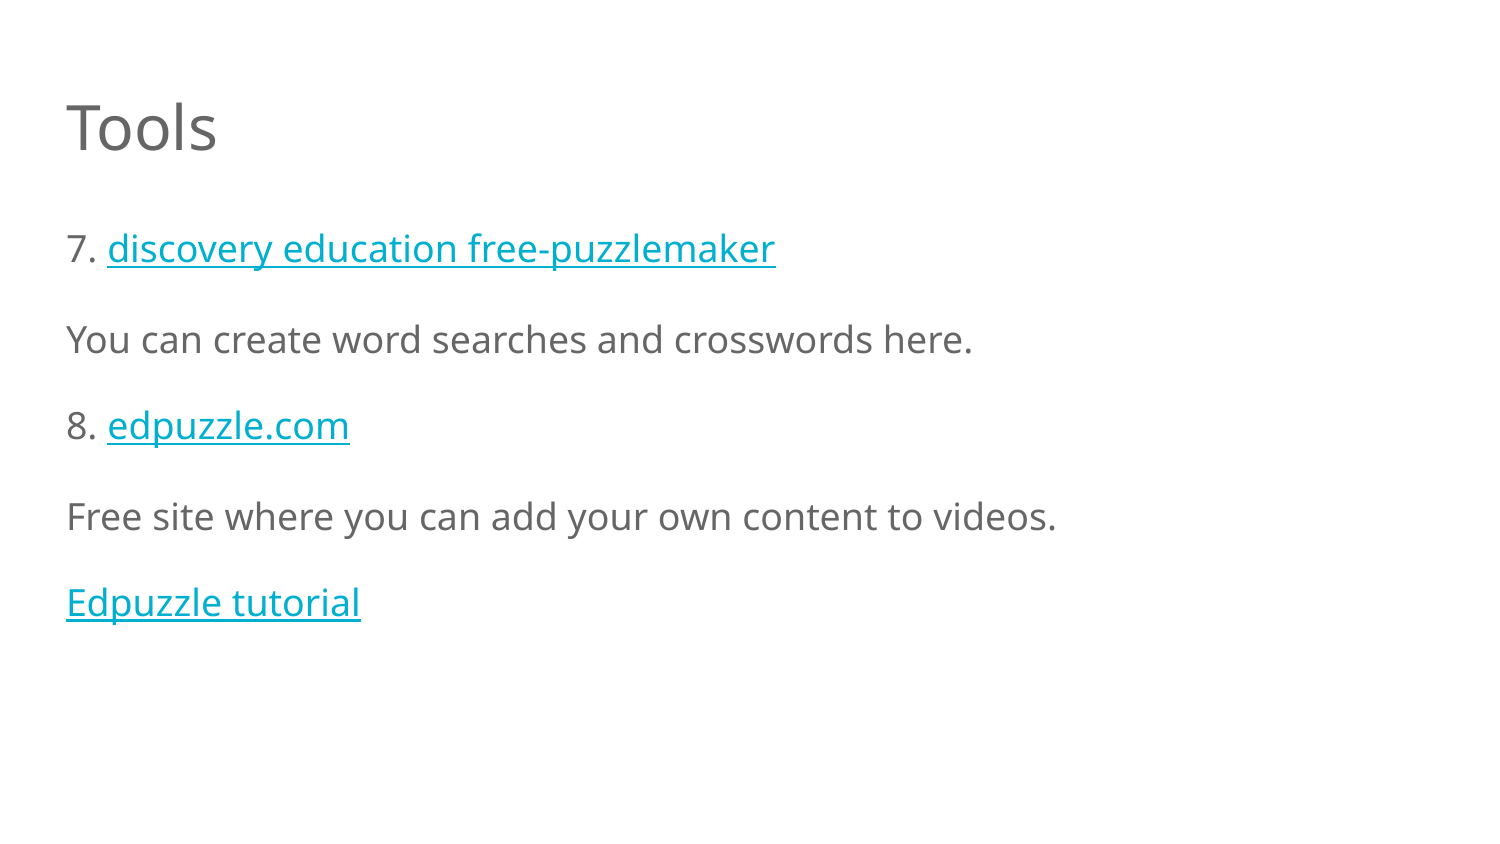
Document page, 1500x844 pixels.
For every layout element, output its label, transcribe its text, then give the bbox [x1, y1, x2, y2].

title Tools [51, 72, 1449, 167]
list 7. discovery education free-puzzlemaker You can create word searches and crosswords here. 8. edpuzzle.com Free site where you can add your own content to videos. Edpuzzle tutorial [51, 202, 1449, 750]
